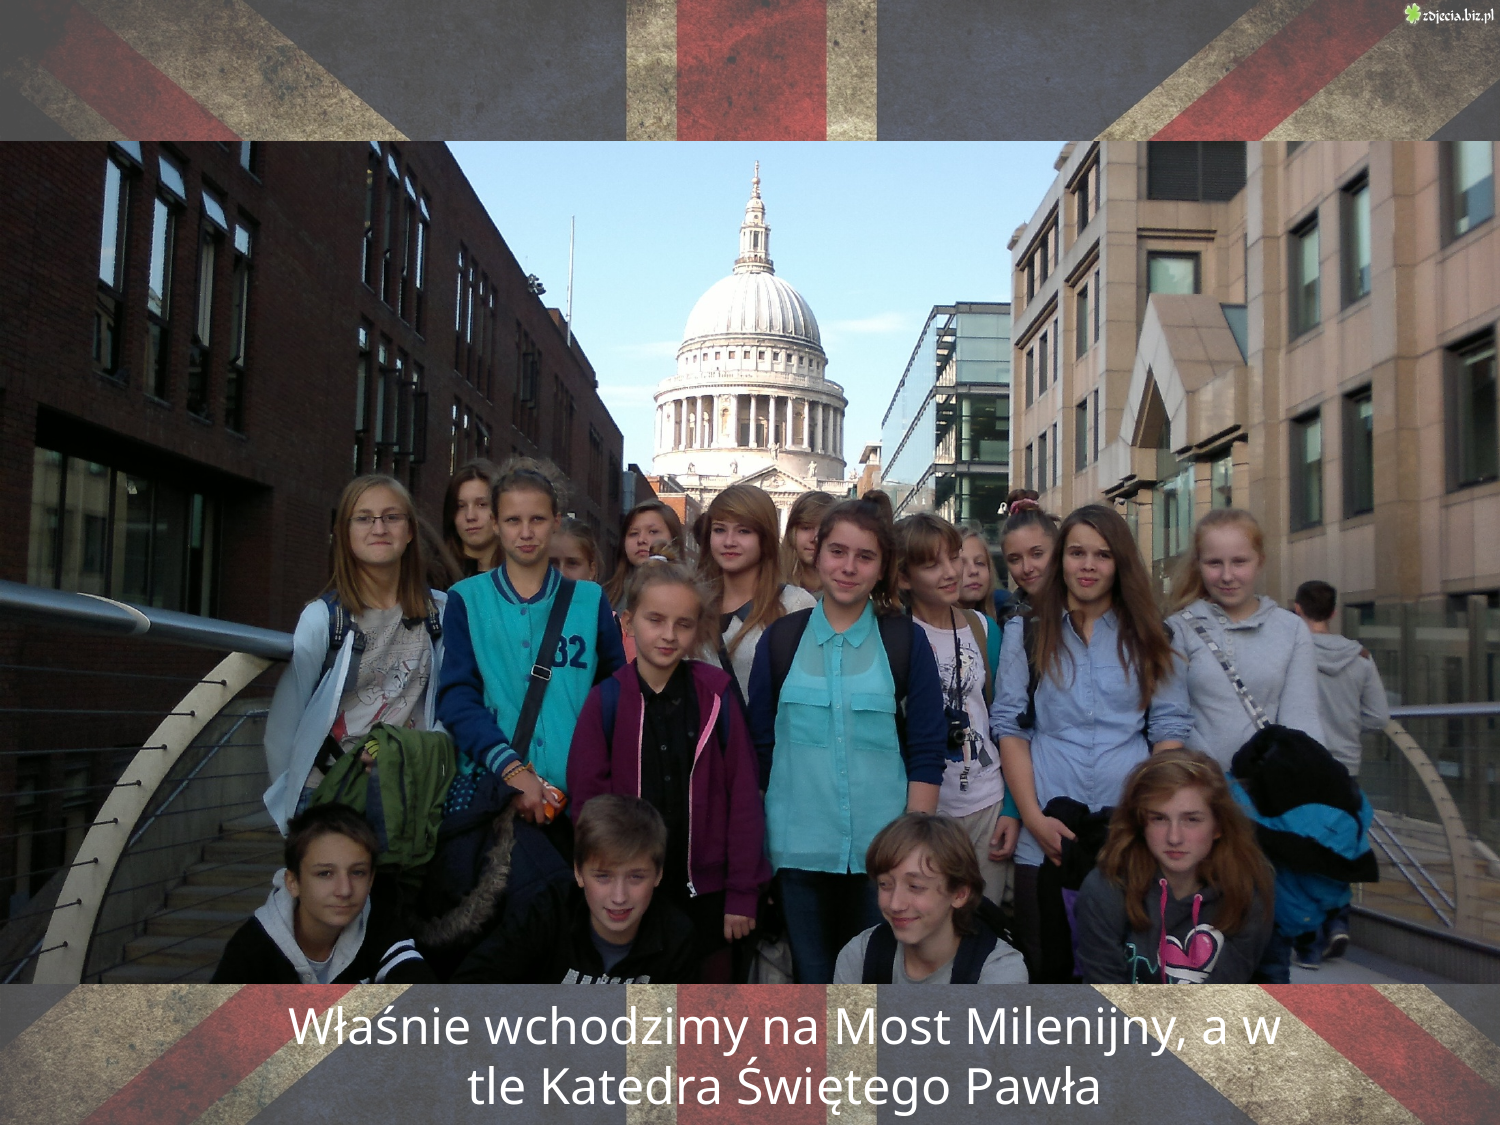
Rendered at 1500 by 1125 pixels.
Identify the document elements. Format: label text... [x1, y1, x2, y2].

picture [0, 141, 1500, 984]
text_box Właśnie wchodzimy na Most Milenijny, a w tle Katedra Świętego Pawła [265, 992, 1306, 1123]
